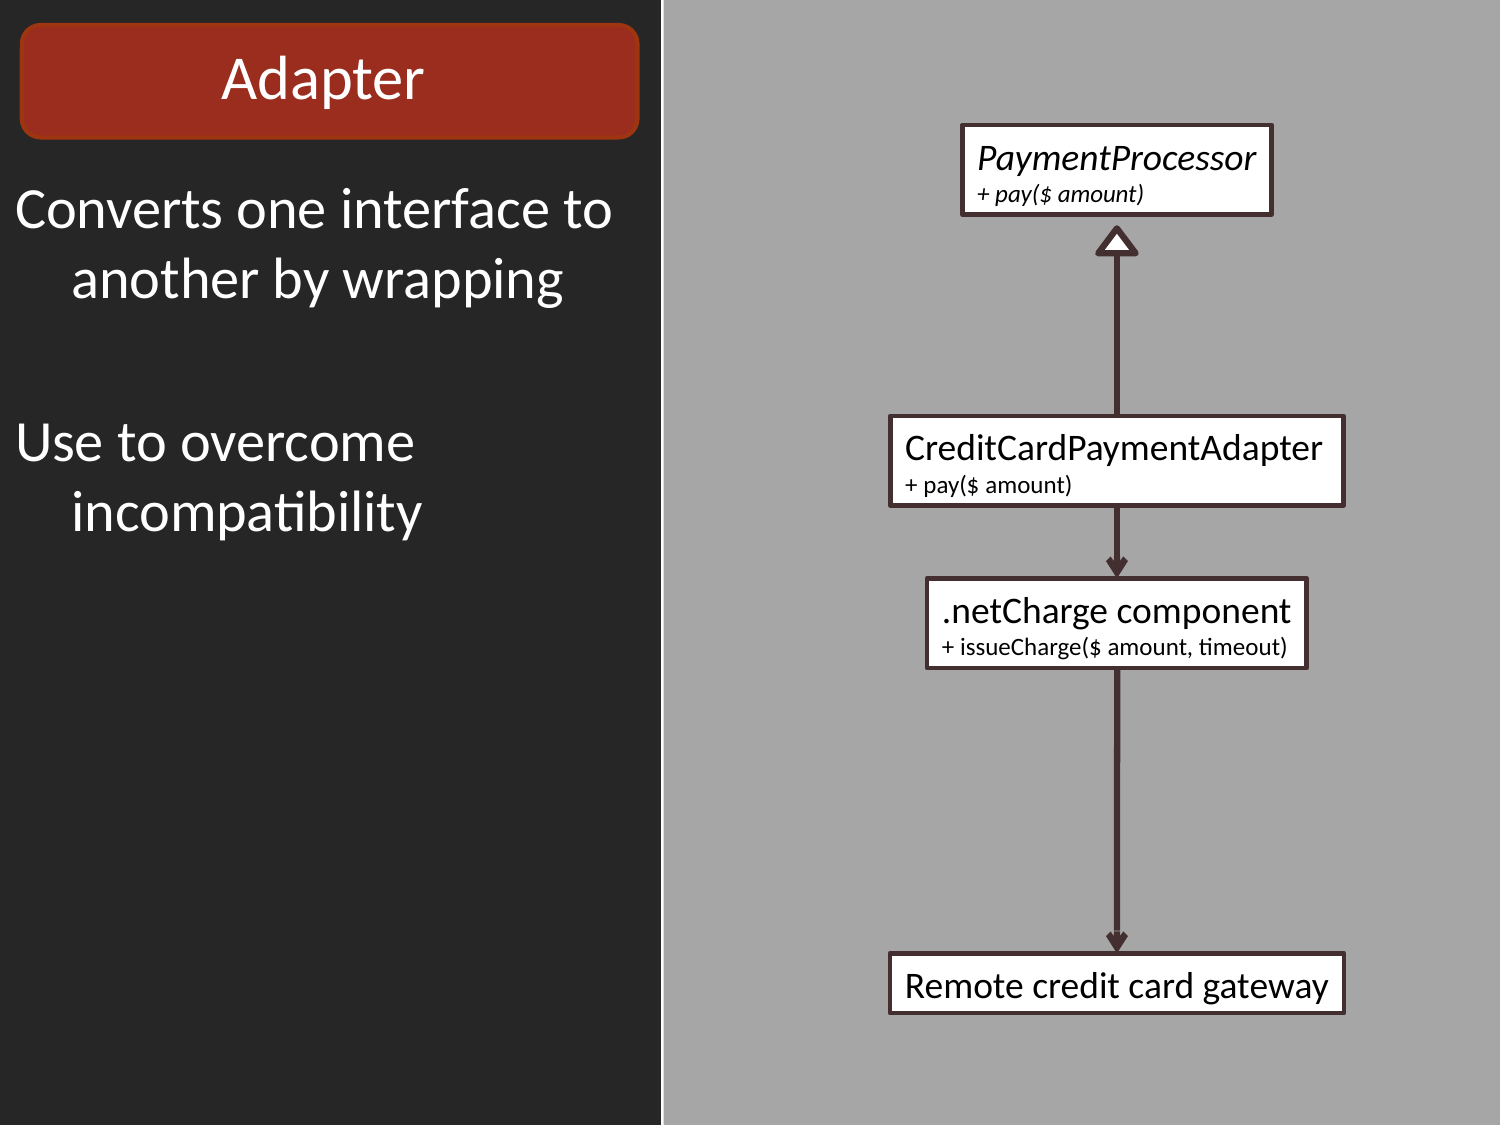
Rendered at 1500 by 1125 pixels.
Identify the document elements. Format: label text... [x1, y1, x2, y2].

text_box Remote credit card gateway [889, 953, 1344, 1014]
text_box .netCharge component + issueCharge($ amount, timeout) [927, 578, 1307, 669]
text_box [1096, 226, 1138, 256]
list Converts one interface to another by wrapping Use to overcome incompatibility [0, 162, 662, 1125]
text_box PaymentProcessor + pay($ amount) [962, 125, 1272, 215]
title Adapter [12, 24, 635, 125]
text_box CreditCardPaymentAdapter + pay($ amount) [890, 415, 1344, 506]
